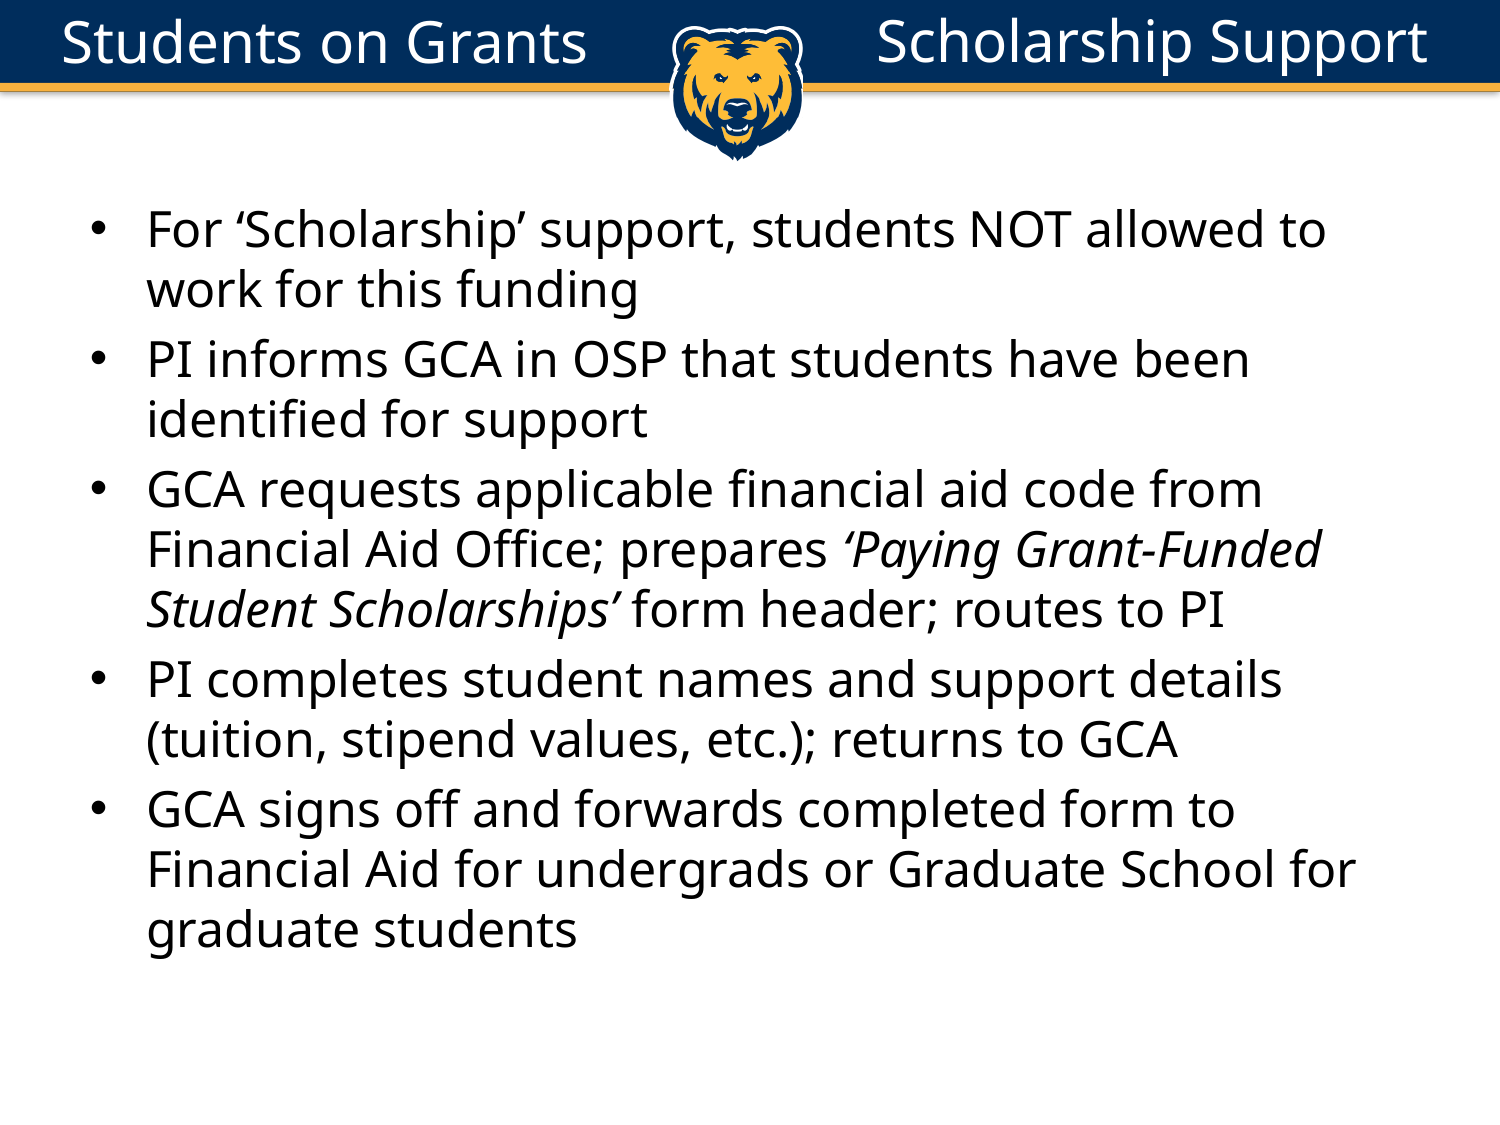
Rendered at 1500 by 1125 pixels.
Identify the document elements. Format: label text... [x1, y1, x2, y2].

list For ‘Scholarship’ support, students NOT allowed to work for this funding PI informs GCA in OSP that students have been identified for support GCA requests applicable financial aid code from Financial Aid Office; prepares ‘Paying Grant-Funded Student Scholarships’ form header; routes to PI PI completes student names and support details (tuition, stipend values, etc.); returns to GCA GCA signs off and forwards completed form to Financial Aid for undergrads or Graduate School for graduate students [75, 190, 1425, 1005]
text_box Scholarship Support [827, 0, 1478, 121]
title Students on Grants [0, 0, 651, 123]
